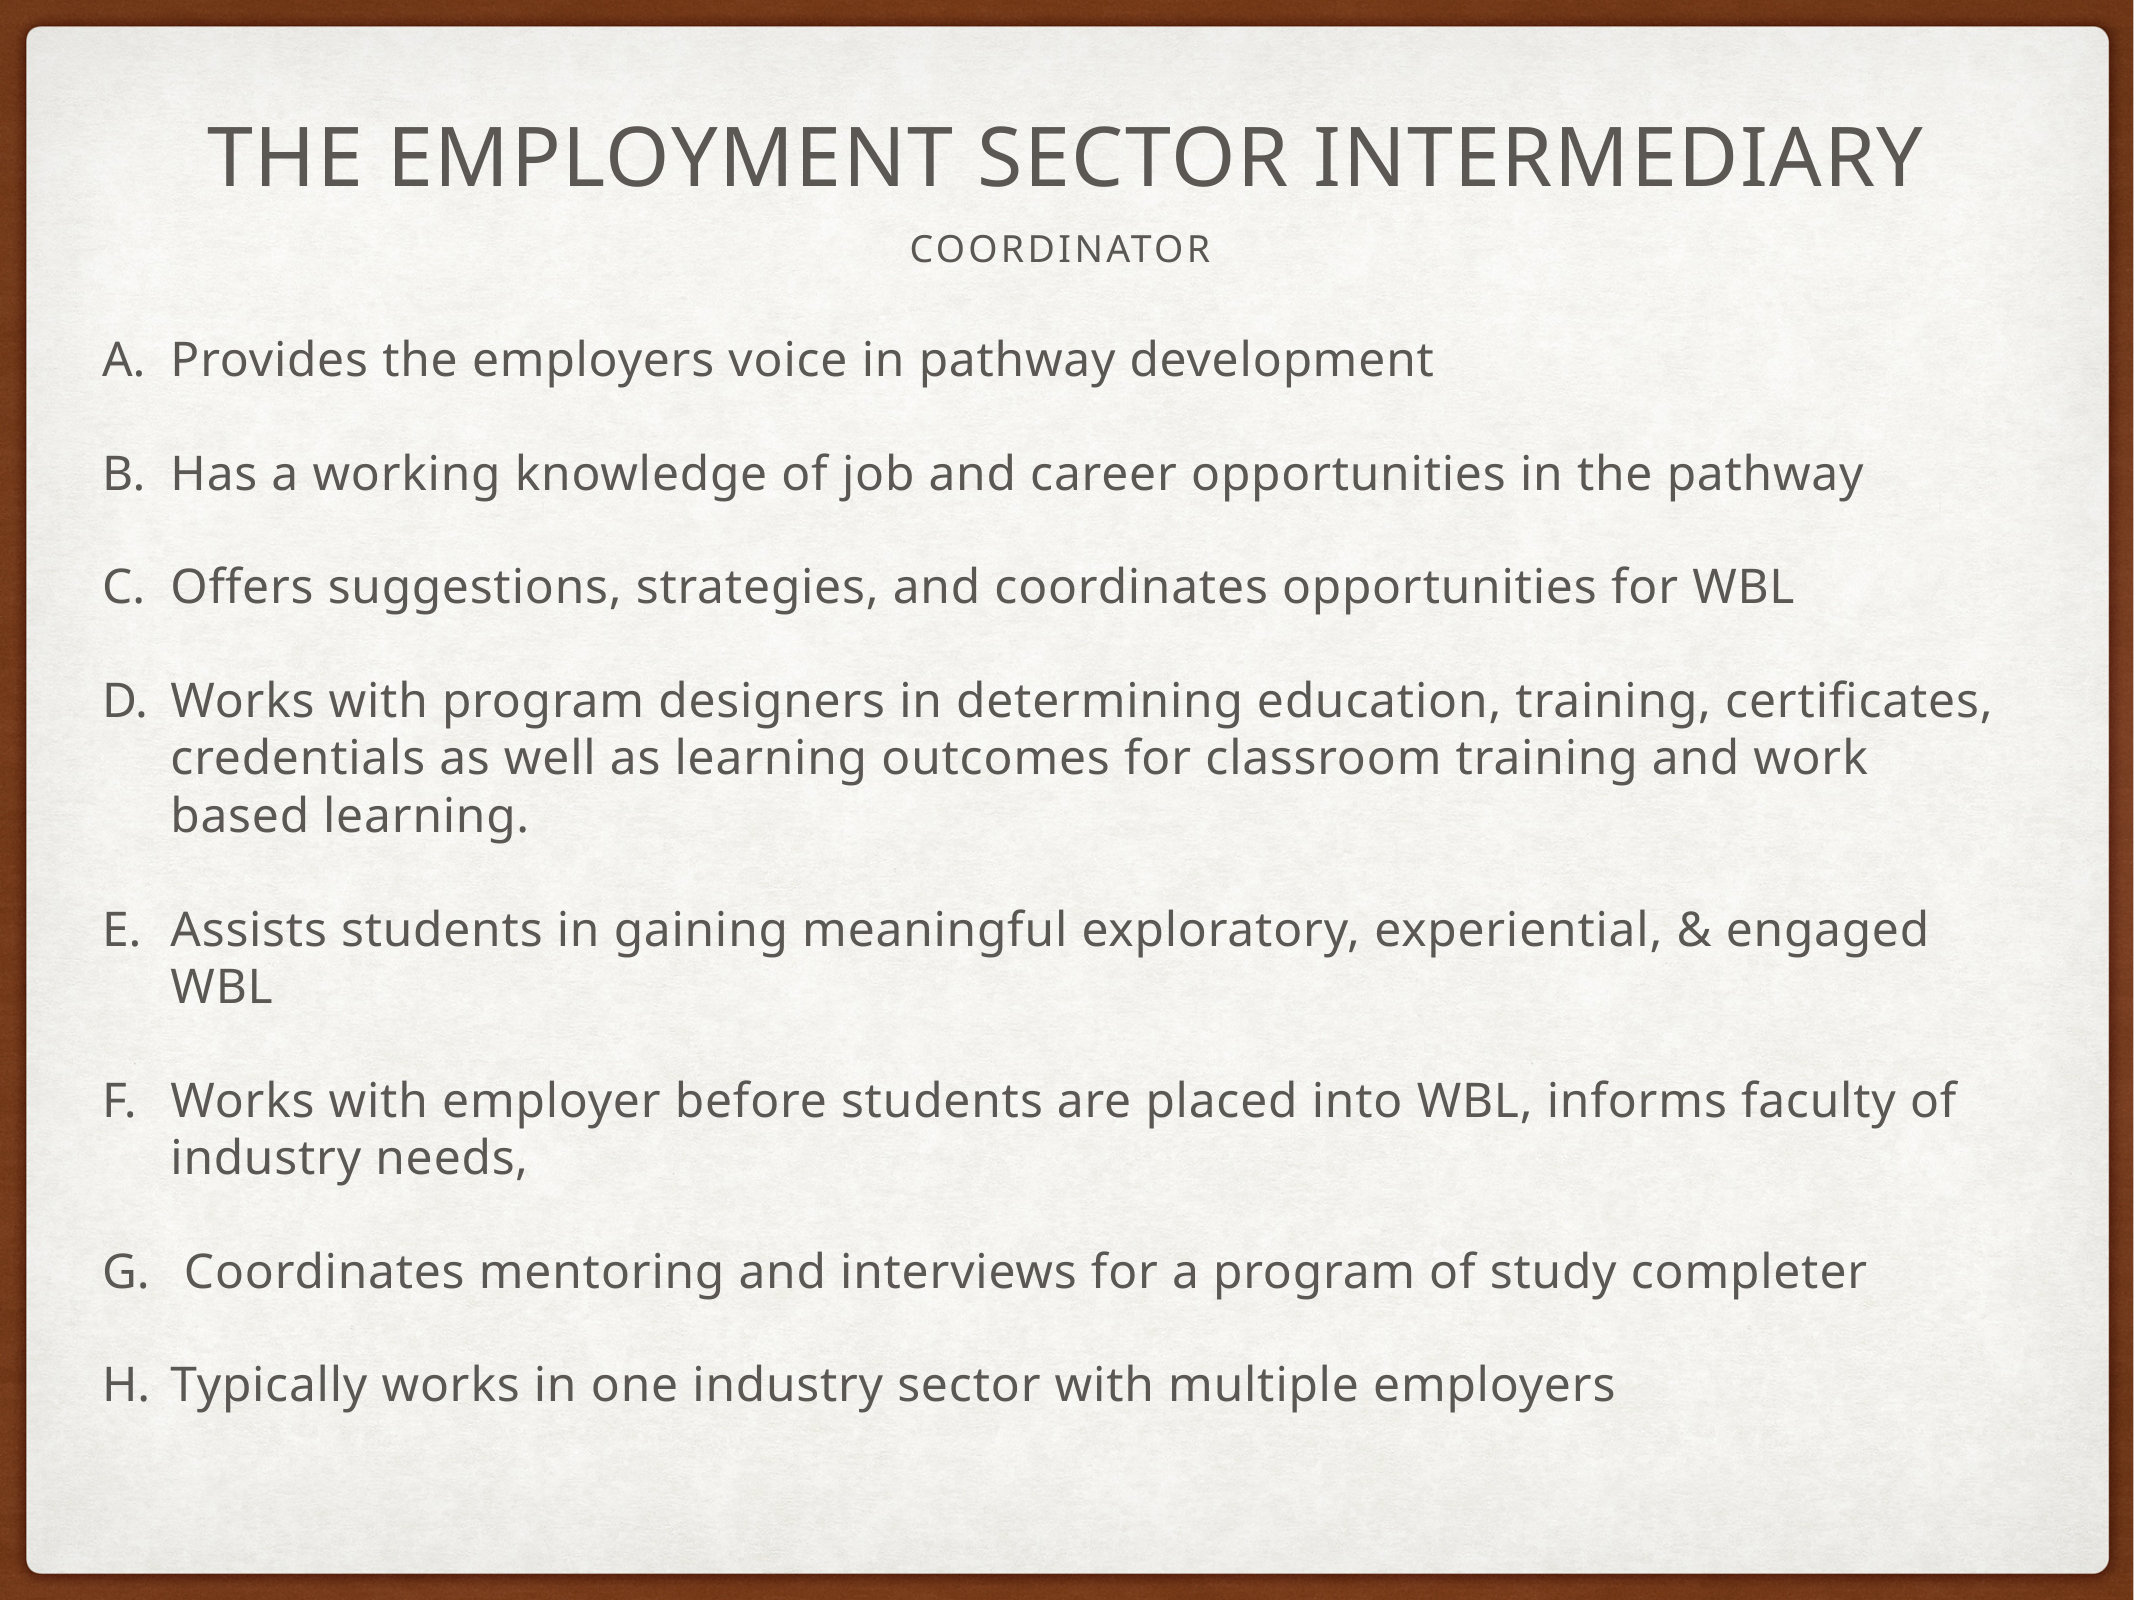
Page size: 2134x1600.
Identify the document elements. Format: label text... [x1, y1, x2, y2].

picture [0, 0, 2134, 1600]
text_box Coordinator [110, 220, 2023, 279]
list Provides the employers voice in pathway development Has a working knowledge of job and career opportunities in the pathway Offers suggestions, strategies, and coordinates opportunities for WBL Works with program designers in determining education, training, certificates, credentials as well as learning outcomes for classroom training and work based learning. Assists students in gaining meaningful exploratory, experiential, & engaged WBL Works with employer before students are placed into WBL, informs faculty of industry needs, Coordinates mentoring and interviews for a program of study completer Typically works in one industry sector with multiple employers [93, 319, 2009, 1522]
title The Employment Sector Intermediary [109, 95, 2024, 220]
